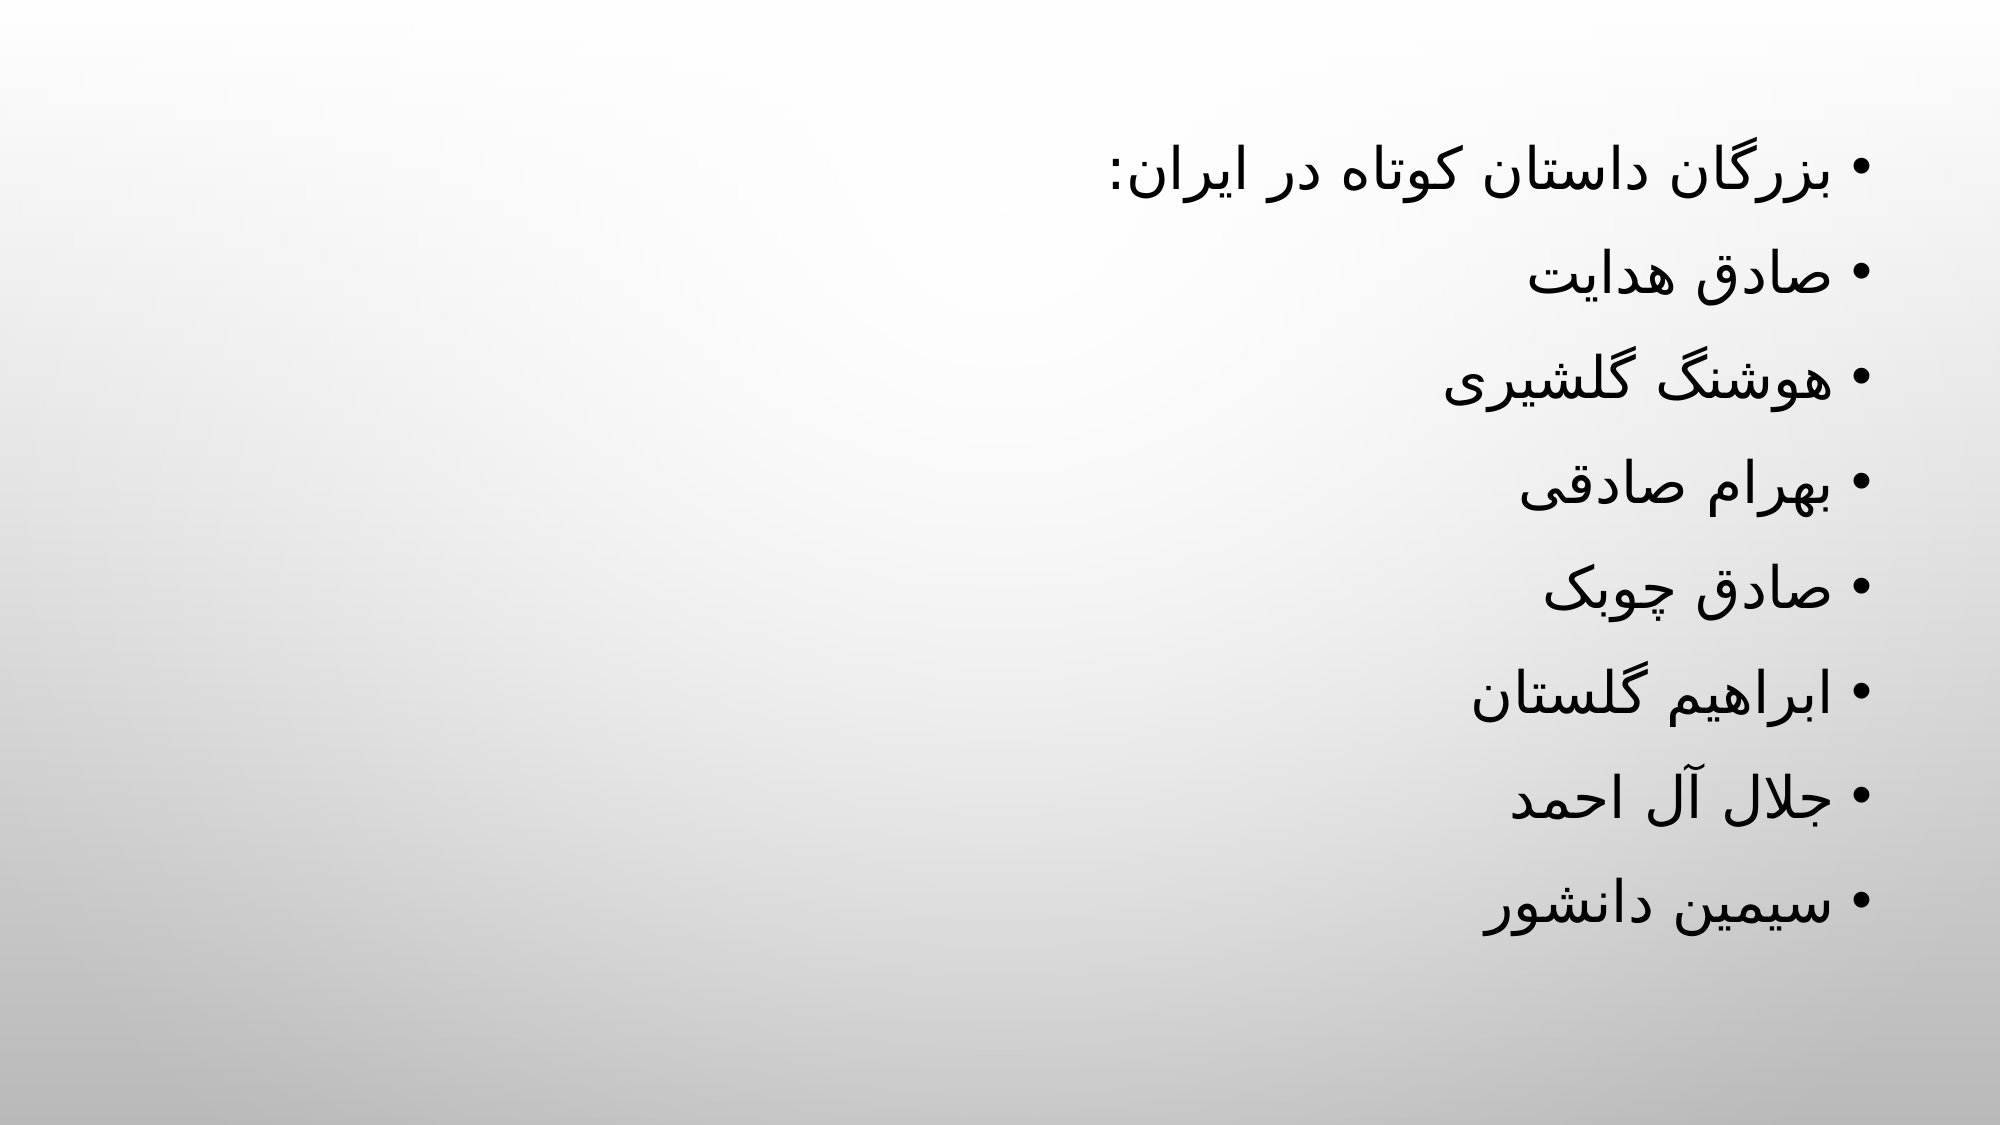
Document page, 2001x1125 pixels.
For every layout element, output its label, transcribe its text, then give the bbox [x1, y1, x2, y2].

list بزرگان داستان کوتاه در ایران: صادق هدایت هوشنگ گلشیری بهرام صادقی صادق چوبک ابراهیم گلستان جلال آل احمد سیمین دانشور [243, 73, 1887, 1083]
picture [0, 0, 2000, 1125]
